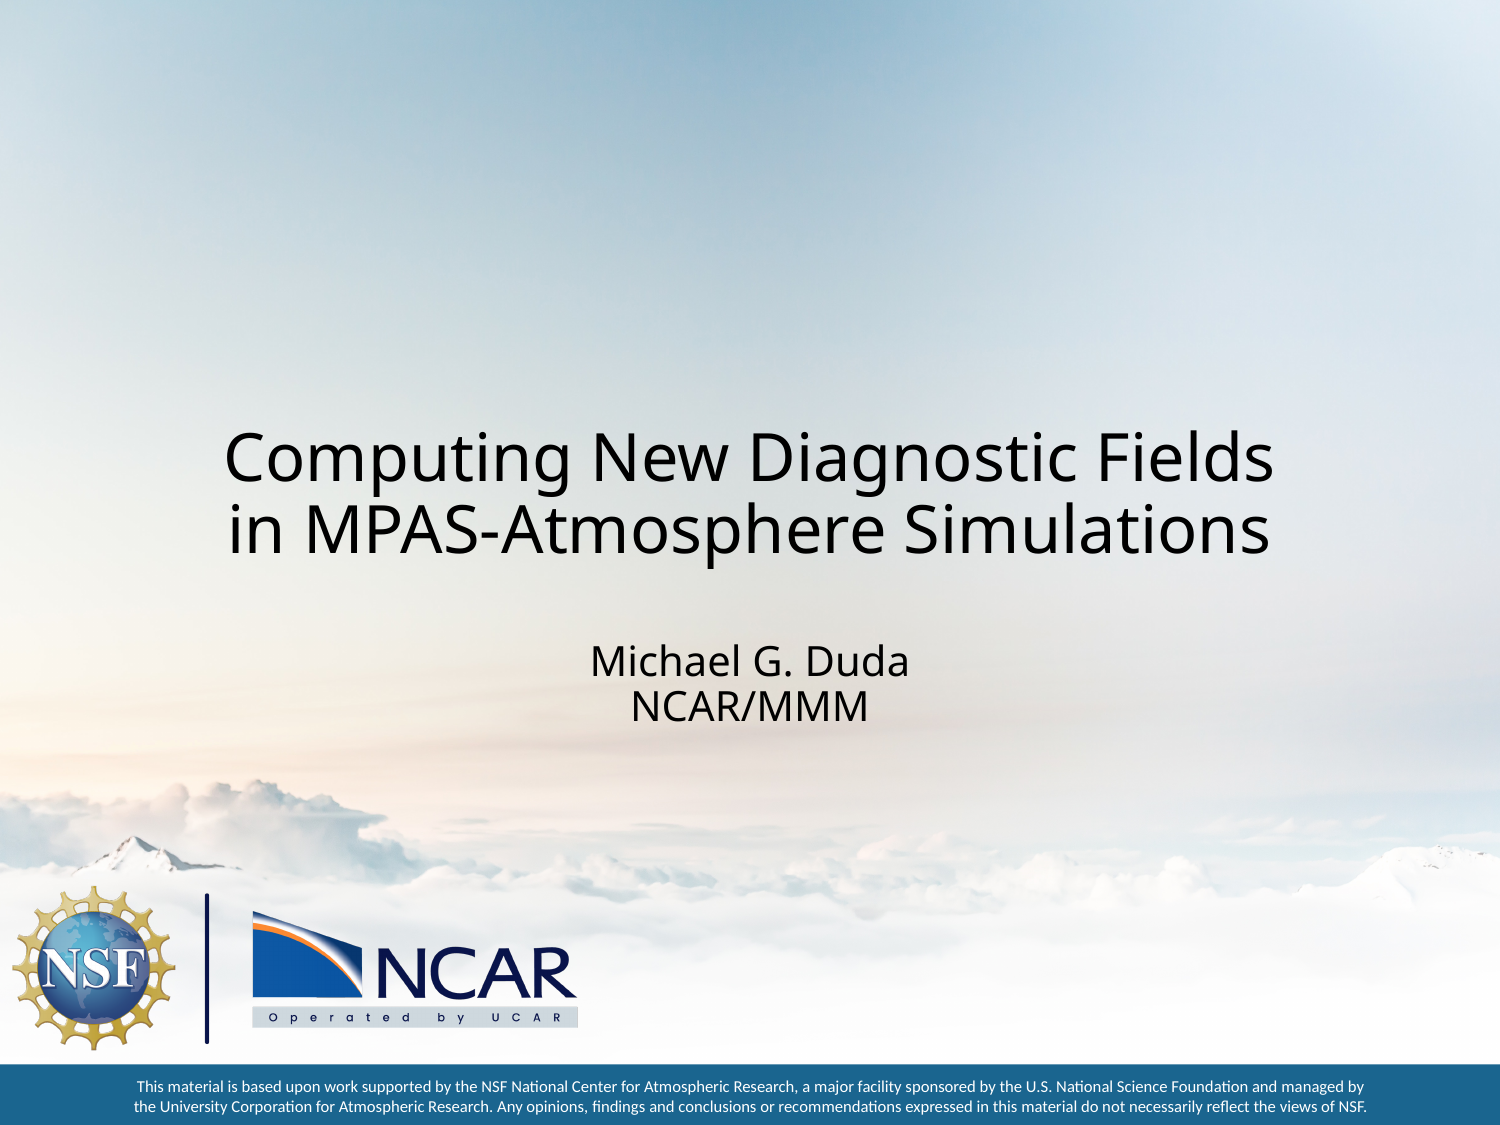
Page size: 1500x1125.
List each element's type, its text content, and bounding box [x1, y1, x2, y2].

picture [0, 0, 1500, 1067]
title Computing New Diagnostic Fields in MPAS-Atmosphere Simulations [187, 184, 1313, 576]
text_box Michael G. Duda NCAR/MMM [187, 632, 1313, 738]
